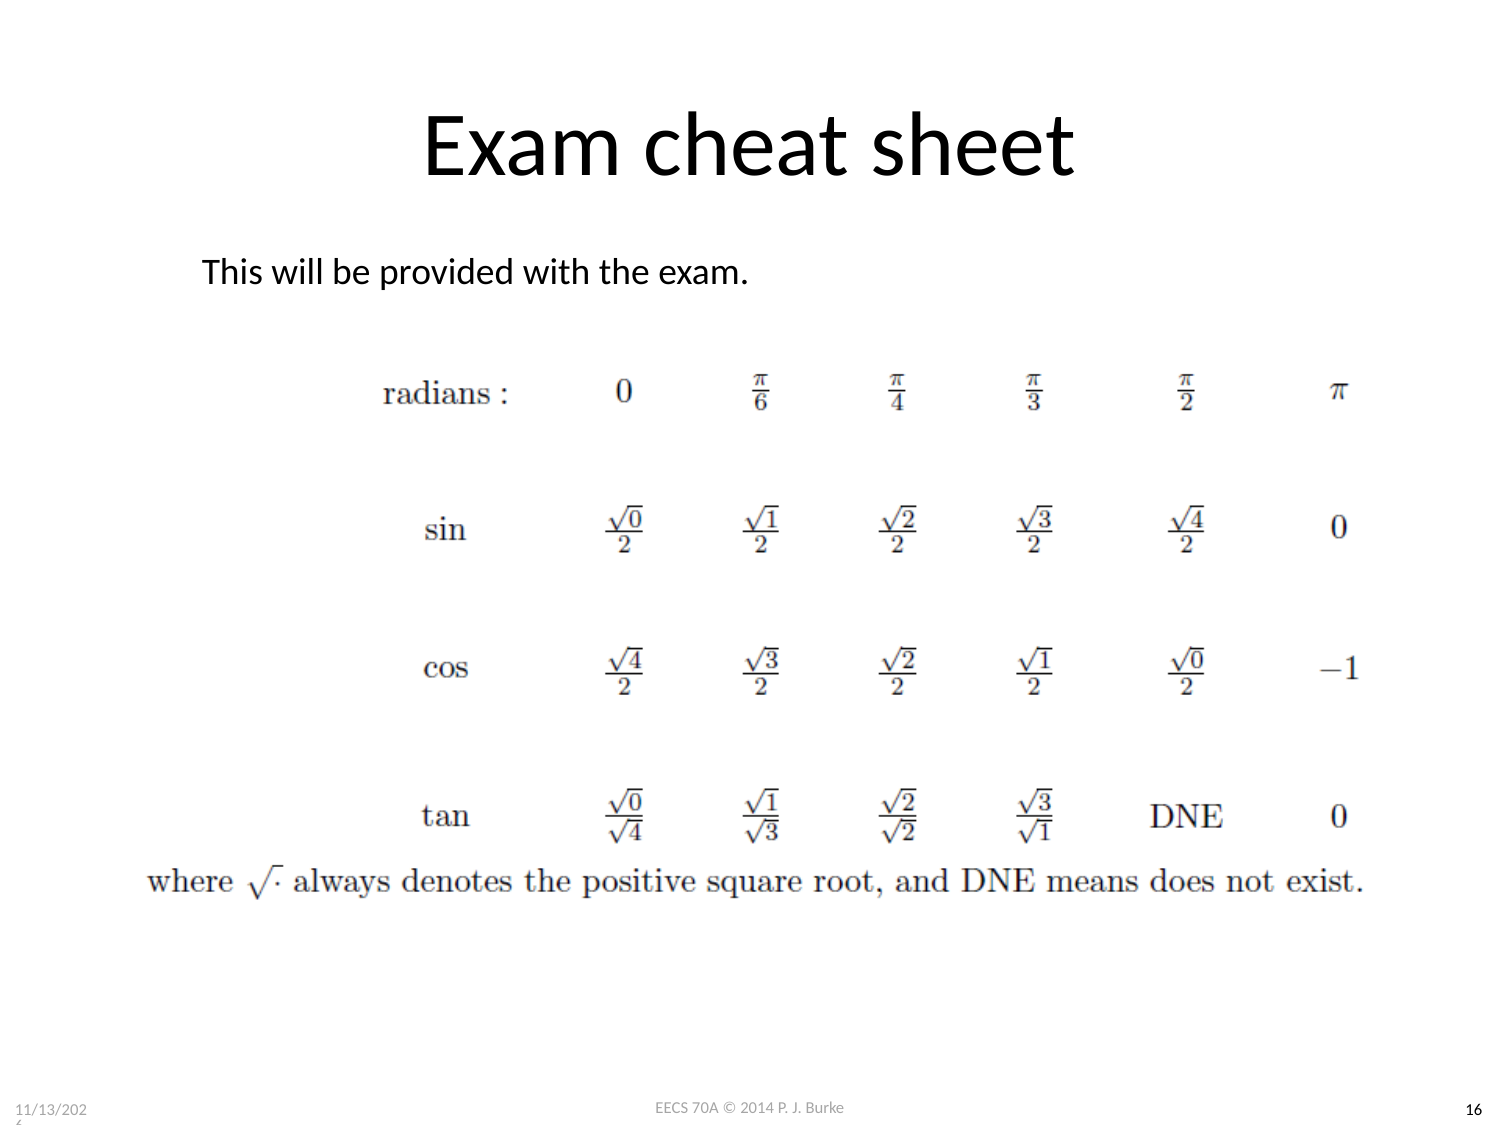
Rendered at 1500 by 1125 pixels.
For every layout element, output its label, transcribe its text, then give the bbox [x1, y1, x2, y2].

title Exam cheat sheet [75, 45, 1425, 233]
picture [136, 360, 1426, 904]
text_box This will be provided with the exam. [187, 239, 765, 300]
